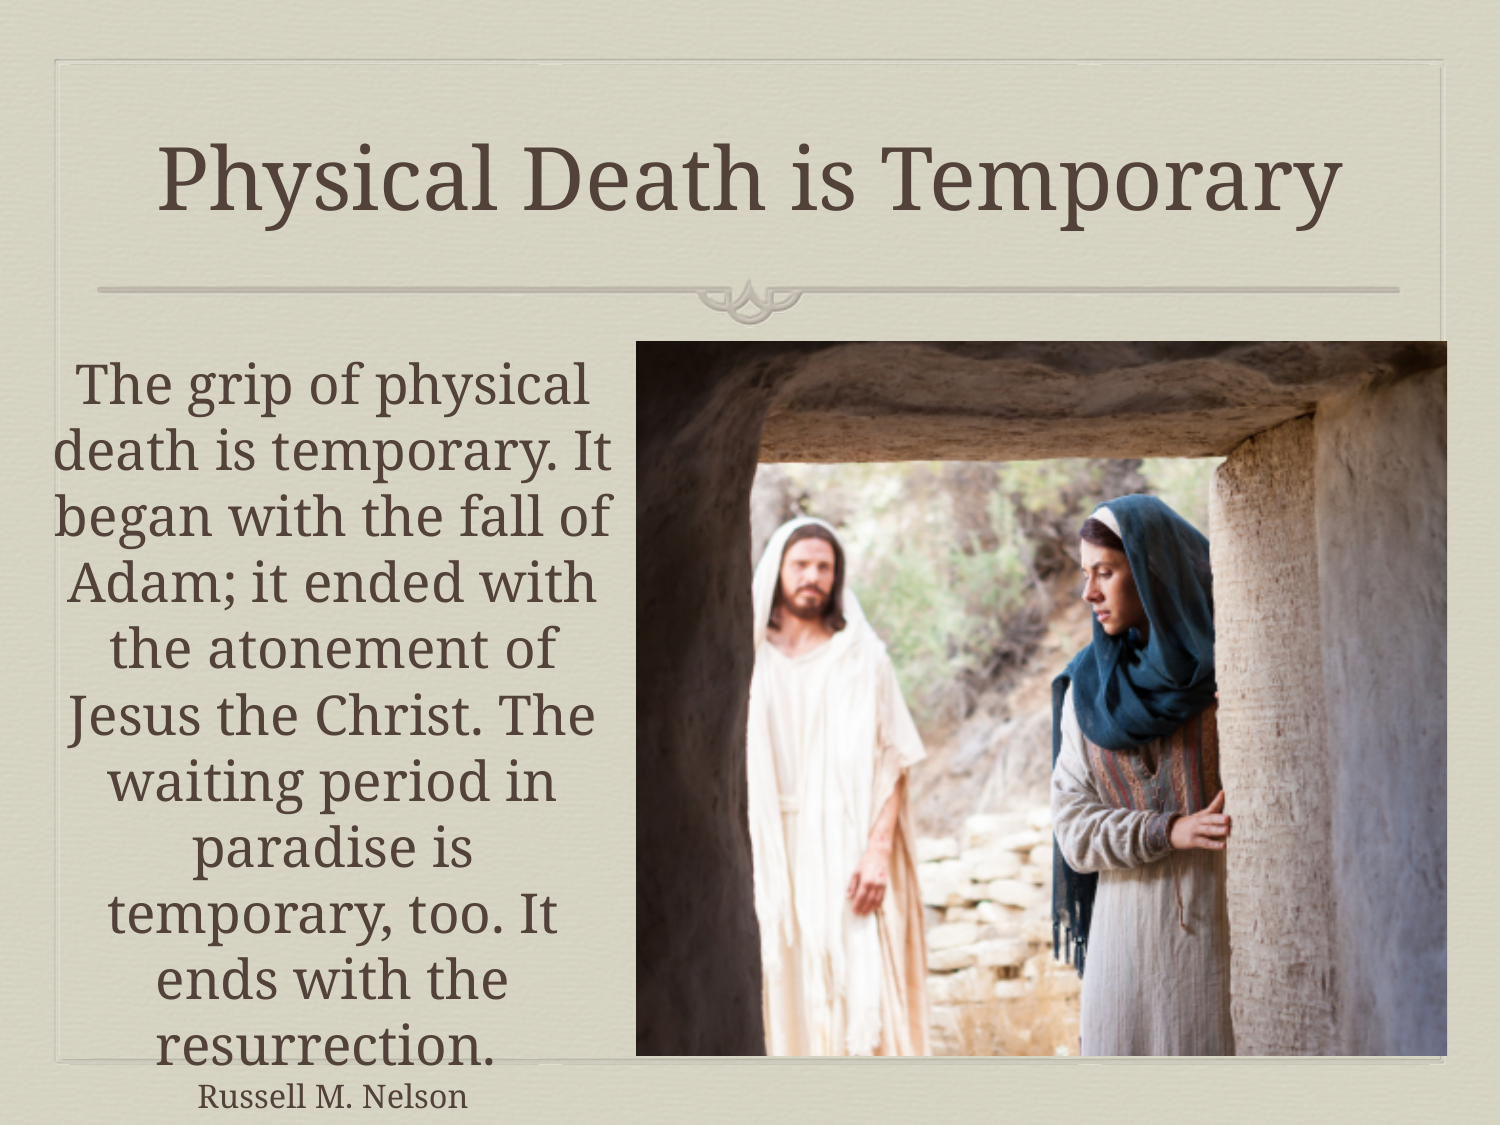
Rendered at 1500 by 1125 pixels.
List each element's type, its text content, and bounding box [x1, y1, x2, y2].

picture [0, 0, 1500, 1125]
list The grip of physical death is temporary. It began with the fall of Adam; it ended with the atonement of Jesus the Christ. The waiting period in paradise is temporary, too. It ends with the resurrection. Russell M. Nelson [30, 341, 637, 1125]
title Physical Death is Temporary [131, 62, 1369, 288]
